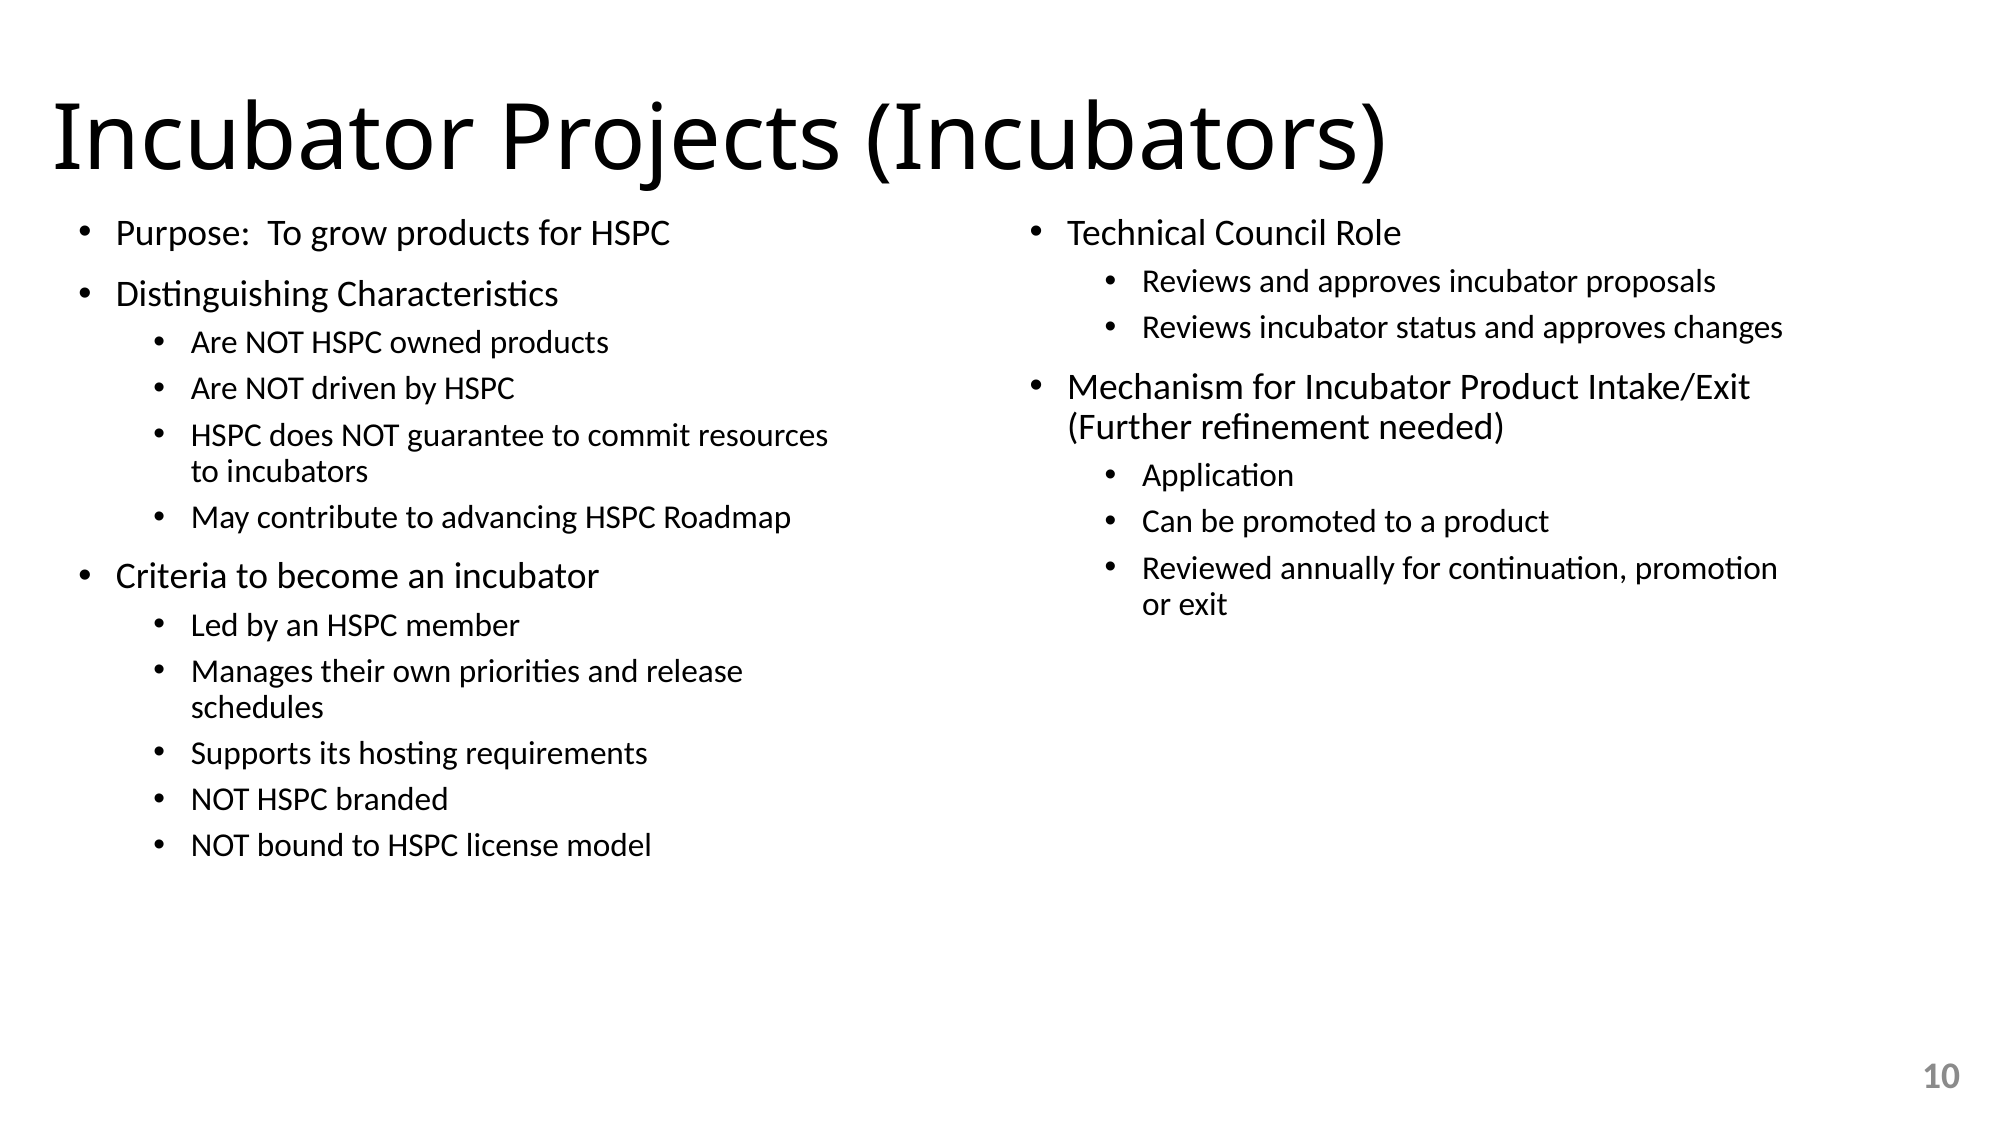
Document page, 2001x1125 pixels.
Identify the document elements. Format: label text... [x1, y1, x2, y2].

slide_number 10 [1524, 1043, 1975, 1104]
title Incubator Projects (Incubators) [37, 31, 1763, 249]
list Purpose: To grow products for HSPC Distinguishing Characteristics Are NOT HSPC owned products Are NOT driven by HSPC HSPC does NOT guarantee to commit resources to incubators May contribute to advancing HSPC Roadmap Criteria to become an incubator Led by an HSPC member Manages their own priorities and release schedules Supports its hosting requirements NOT HSPC branded NOT bound to HSPC license model [63, 205, 856, 999]
text_box Technical Council Role Reviews and approves incubator proposals Reviews incubator status and approves changes Mechanism for Incubator Product Intake/Exit (Further refinement needed) Application Can be promoted to a product Reviewed annually for continuation, promotion or exit [1014, 205, 1807, 999]
